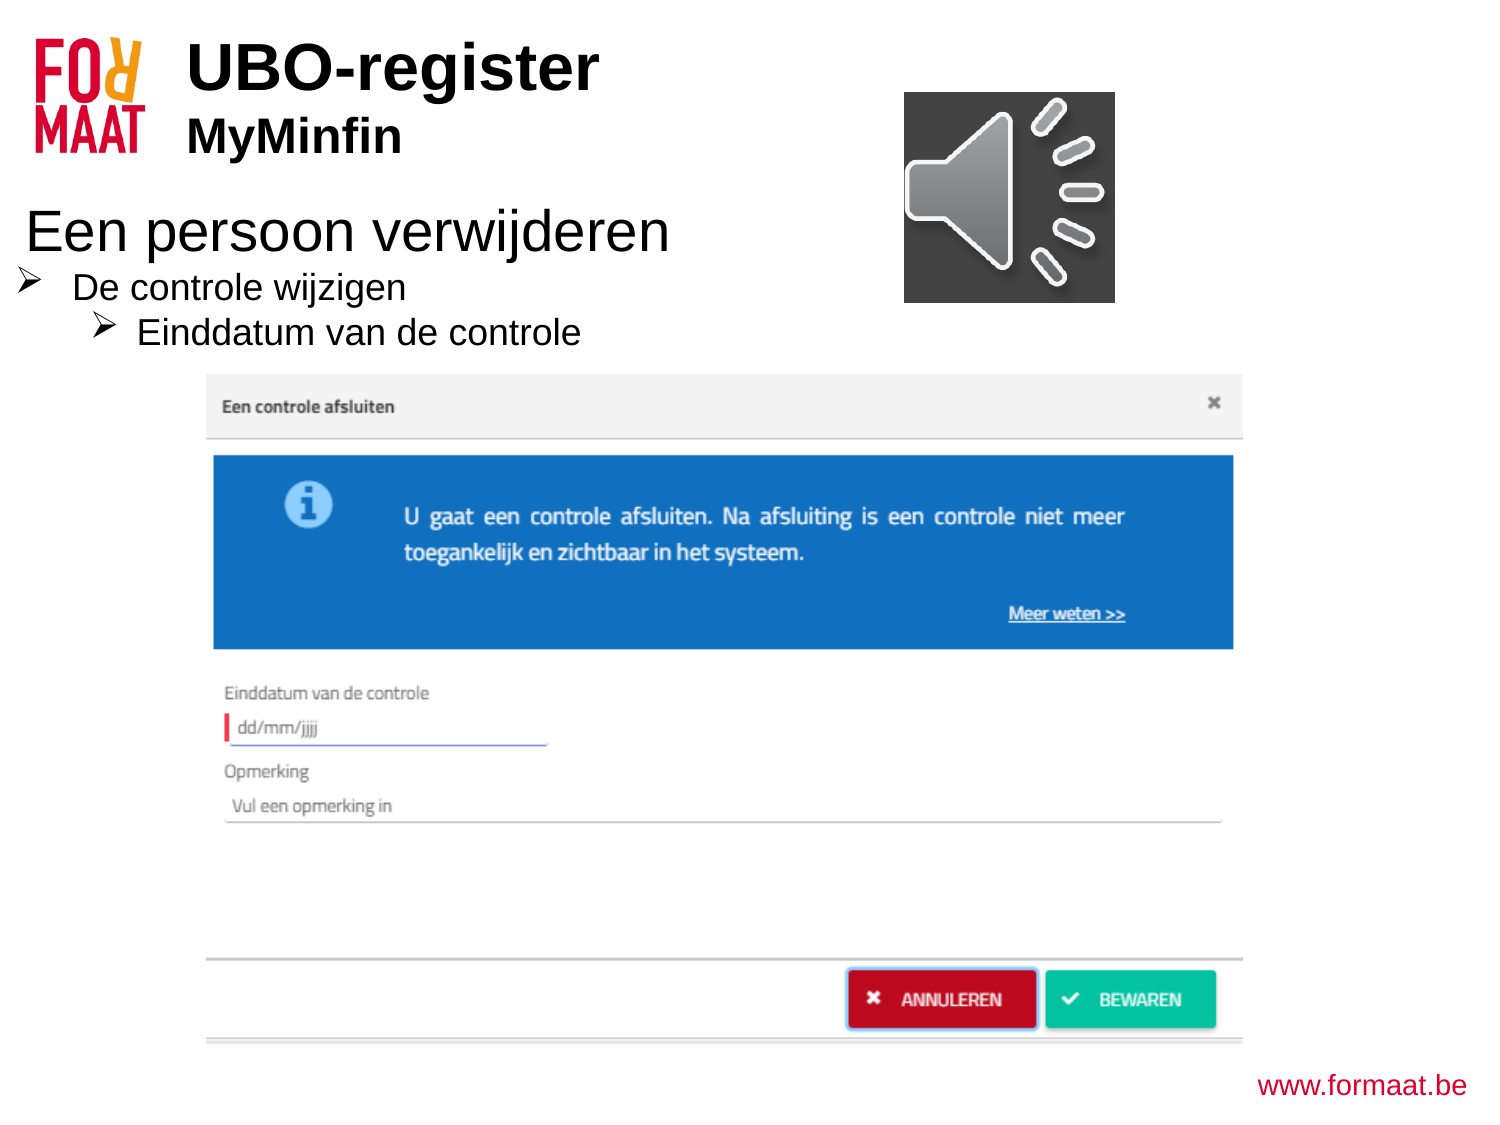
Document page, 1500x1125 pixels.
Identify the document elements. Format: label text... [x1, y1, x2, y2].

text_box Een persoon verwijderen De controle wijzigen Einddatum van de controle [0, 185, 1500, 361]
text_box www.formaat.be [1092, 1058, 1483, 1109]
picture [17, 21, 163, 167]
text_box UBO-register MyMinfin [171, 16, 1500, 171]
picture [903, 91, 1117, 305]
picture [206, 374, 1243, 1044]
